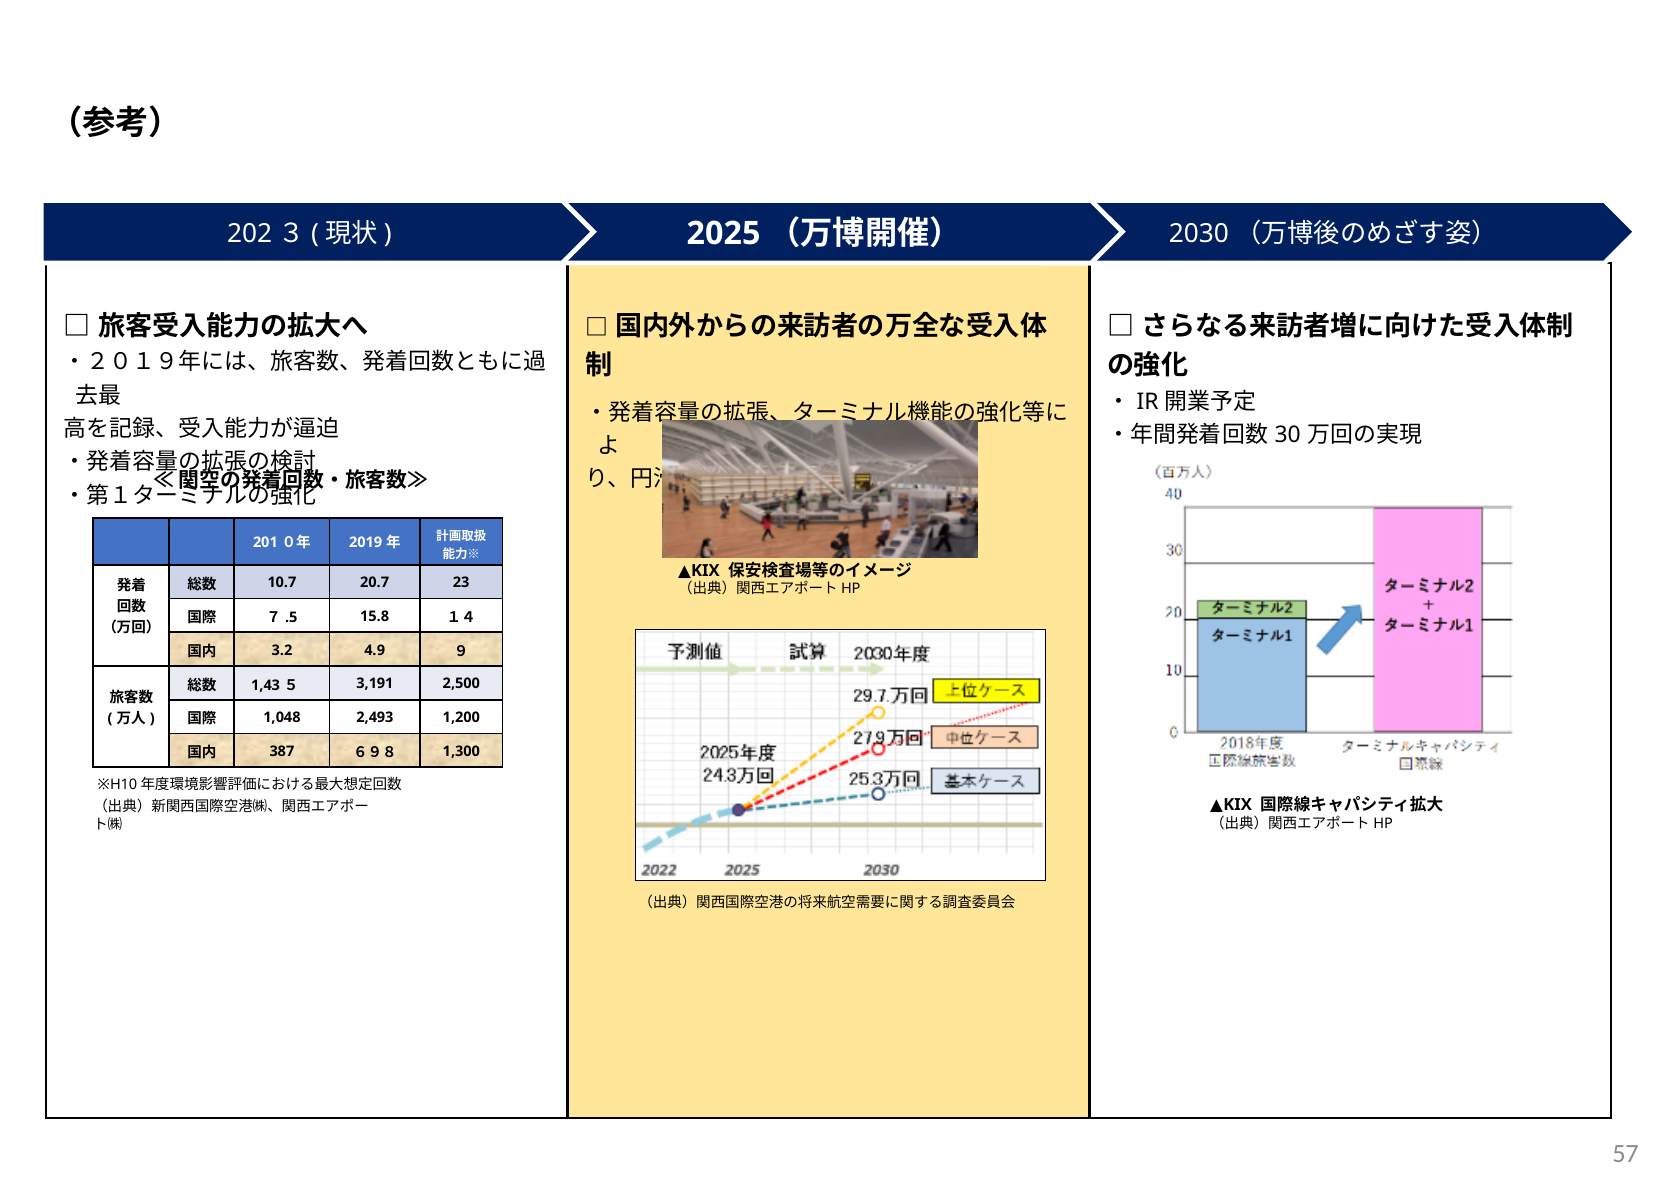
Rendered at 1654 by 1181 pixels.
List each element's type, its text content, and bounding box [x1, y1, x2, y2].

table_cell 国内 [170, 633, 233, 665]
table_cell 2,500 [421, 667, 502, 699]
table_cell 国内 [170, 734, 233, 766]
table_cell 総数 [170, 566, 233, 598]
table_cell ７.5 [235, 599, 329, 631]
table_cell 国際 [170, 599, 233, 631]
table_header □旅客受入能力の拡大へ ・２０１９年には、旅客数、発着回数ともに過去最 高を記録、受入能力が逼迫 ・発着容量の拡張の検討 ・第１ターミナルの強化 [47, 266, 566, 1117]
table_cell 1,048 [235, 701, 329, 733]
text_box （出典）関西国際空港の将来航空需要に関する調査委員会 [637, 883, 1029, 920]
table_cell １４ [421, 599, 502, 631]
table_cell 旅客数 (万人) [94, 667, 168, 766]
table_cell 総数 [170, 667, 233, 699]
table_cell 10.7 [235, 566, 329, 598]
table_header 2019年 [330, 519, 419, 564]
text_box ※H10年度環境影響評価における最大想定回数 [82, 767, 427, 800]
table_cell 387 [235, 734, 329, 766]
table_cell 3.2 [235, 633, 329, 665]
table_cell 15.8 [330, 599, 419, 631]
table_cell ９ [421, 633, 502, 665]
table_header [170, 519, 233, 564]
text_box ≪関空の発着回数・旅客数≫ [152, 461, 443, 497]
table_header □国内外からの来訪者の万全な受入体制 ・発着容量の拡張、ターミナル機能の強化等によ り、円滑かつ快適な出入国を実現 [569, 266, 1088, 1117]
picture [635, 629, 1046, 881]
table_header 201０年 [235, 519, 329, 564]
table_header [94, 519, 168, 564]
table_cell 1,200 [421, 701, 502, 733]
table_cell 3,191 [330, 667, 419, 699]
table_cell 23 [421, 566, 502, 598]
slide_number 57 [1594, 1122, 1654, 1181]
table_header 計画取扱 能力※ [421, 519, 502, 564]
text_box （出典）新関西国際空港㈱、関西エアポート㈱ [92, 800, 379, 833]
table_cell 2,493 [330, 701, 419, 733]
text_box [41, 200, 1636, 264]
table_cell 国際 [170, 701, 233, 733]
table_header □さらなる来訪者増に向けた受入体制の強化 ・IR開業予定 ・年間発着回数30万回の実現 [1091, 264, 1610, 1117]
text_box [1150, 462, 1532, 848]
table_cell 20.7 [330, 566, 419, 598]
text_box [662, 420, 978, 605]
table_cell 発着 回数 （万回） [94, 566, 168, 665]
table_cell ６９８ [330, 734, 419, 766]
table_cell 1,43５ [235, 667, 329, 699]
table_cell 4.9 [330, 633, 419, 665]
text_box （参考） [34, 93, 198, 149]
table_cell 1,300 [421, 734, 502, 766]
